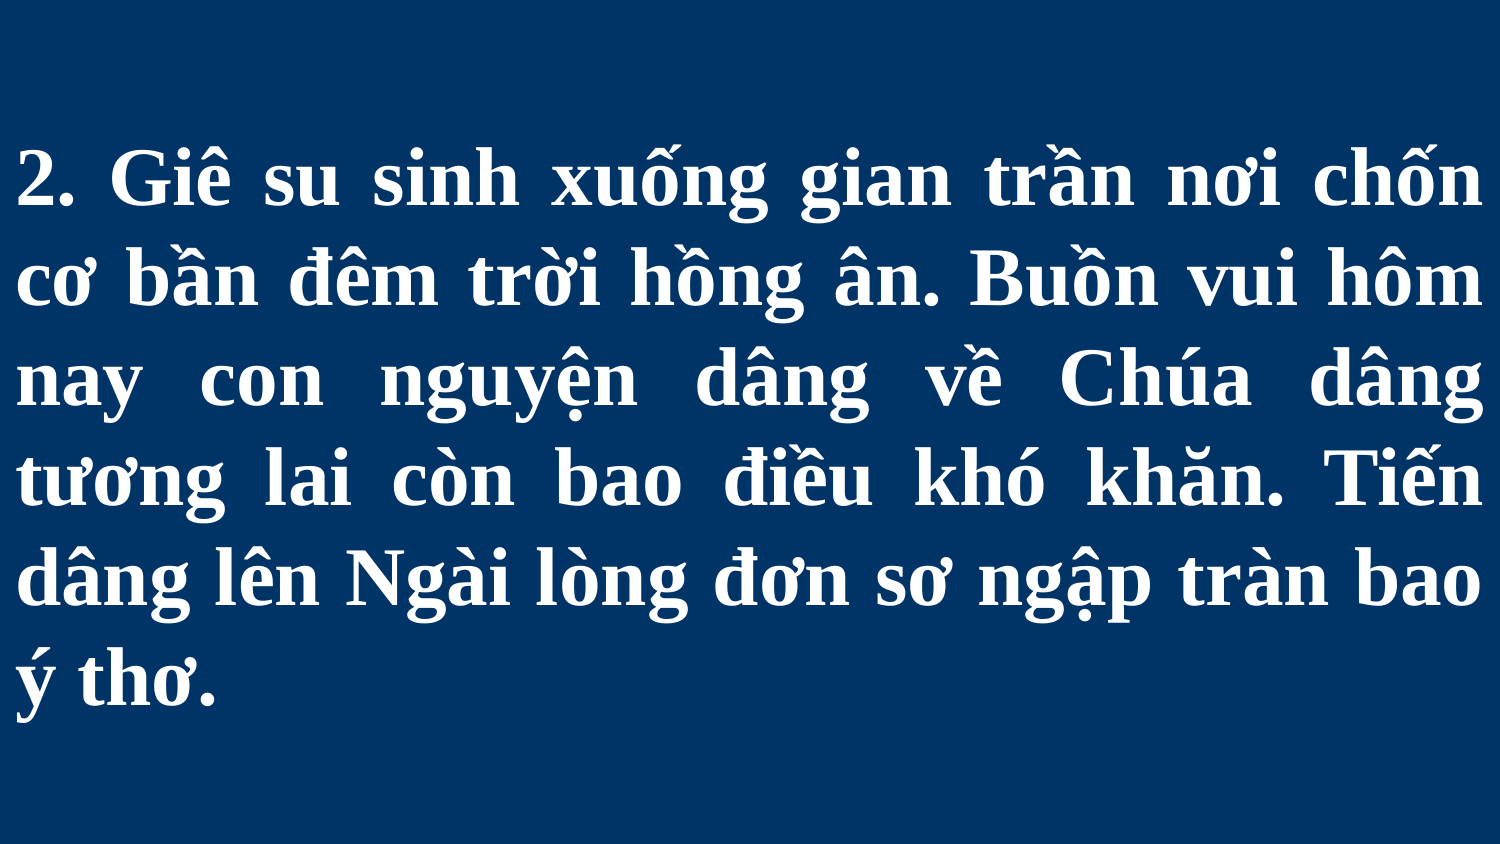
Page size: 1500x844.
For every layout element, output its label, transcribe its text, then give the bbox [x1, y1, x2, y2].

title 2. Giê su sinh xuống gian trần nơi chốn cơ bần đêm trời hồng ân. Buồn vui hôm nay con nguyện dâng về Chúa dâng tương lai còn bao điều khó khăn. Tiến dâng lên Ngài lòng đơn sơ ngập tràn bao ý thơ. [0, 0, 1500, 844]
